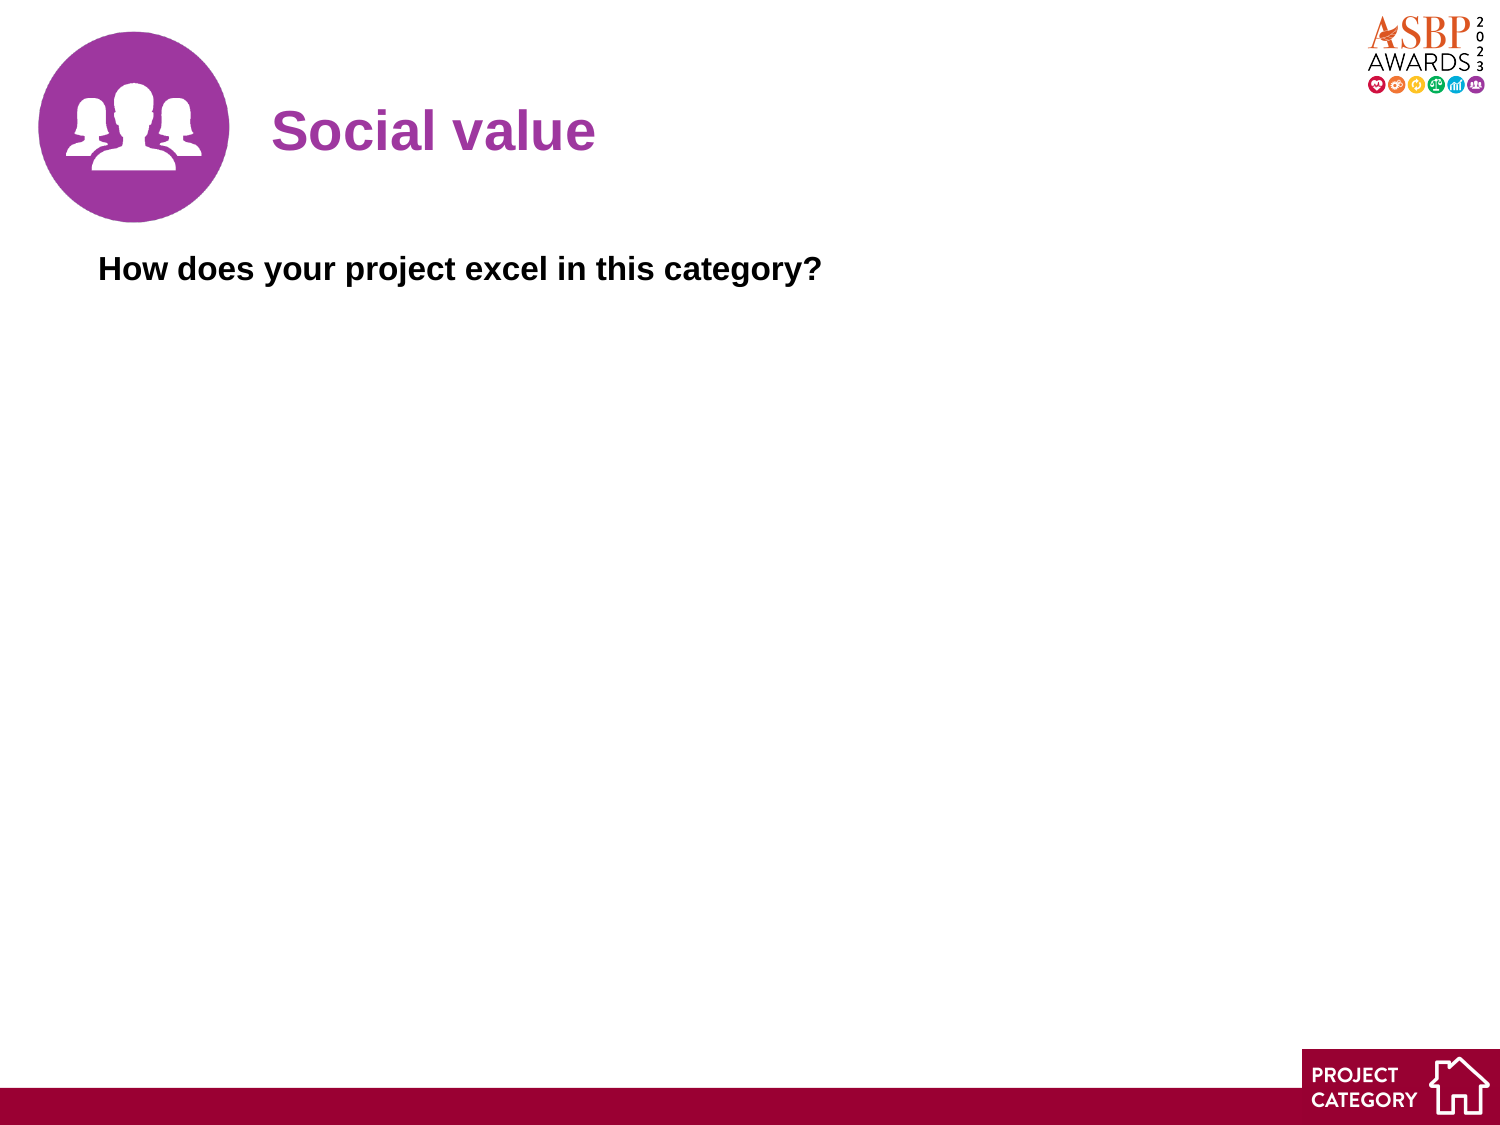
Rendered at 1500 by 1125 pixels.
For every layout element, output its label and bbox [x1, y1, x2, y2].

picture [1302, 1049, 1500, 1125]
picture [37, 30, 230, 223]
picture [1363, 11, 1490, 99]
